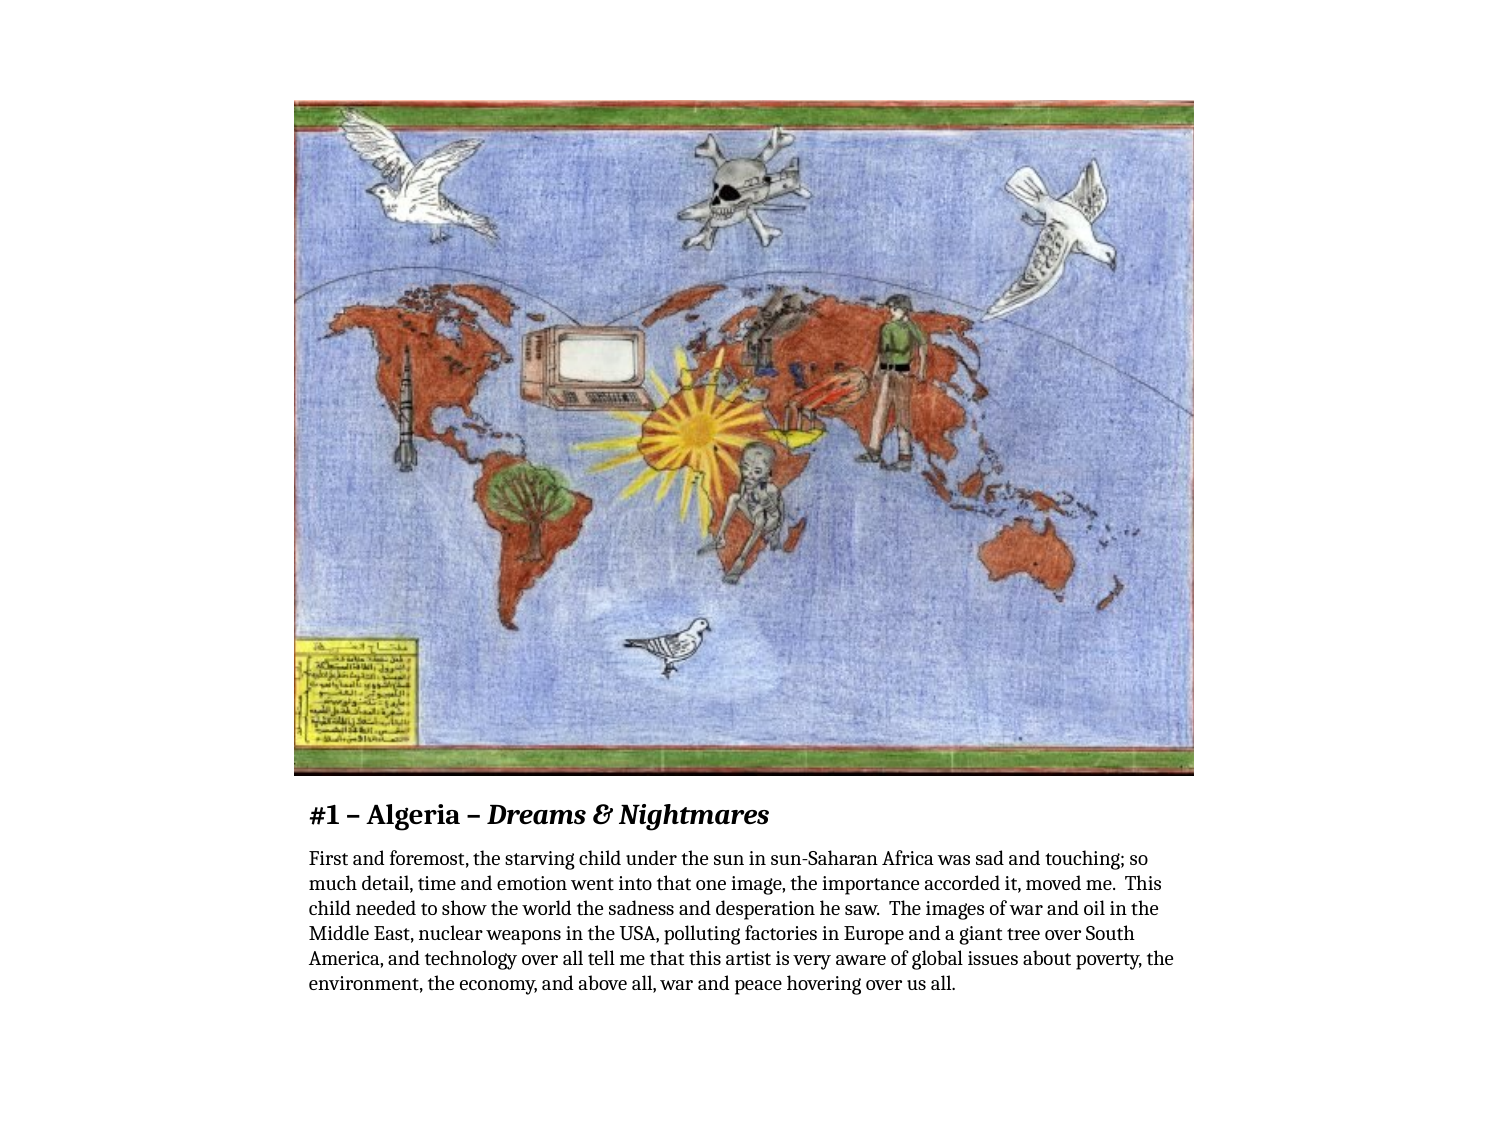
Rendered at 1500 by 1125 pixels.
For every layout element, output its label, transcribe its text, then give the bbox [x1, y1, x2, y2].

picture [293, 100, 1195, 776]
title #1 – Algeria – Dreams & Nightmares [294, 787, 1194, 837]
list First and foremost, the starving child under the sun in sun-Saharan Africa was sad and touching; so much detail, time and emotion went into that one image, the importance accorded it, moved me. This child needed to show the world the sadness and desperation he saw. The images of war and oil in the Middle East, nuclear weapons in the USA, polluting factories in Europe and a giant tree over South America, and technology over all tell me that this artist is very aware of global issues about poverty, the environment, the economy, and above all, war and peace hovering over us all. [294, 837, 1194, 1025]
